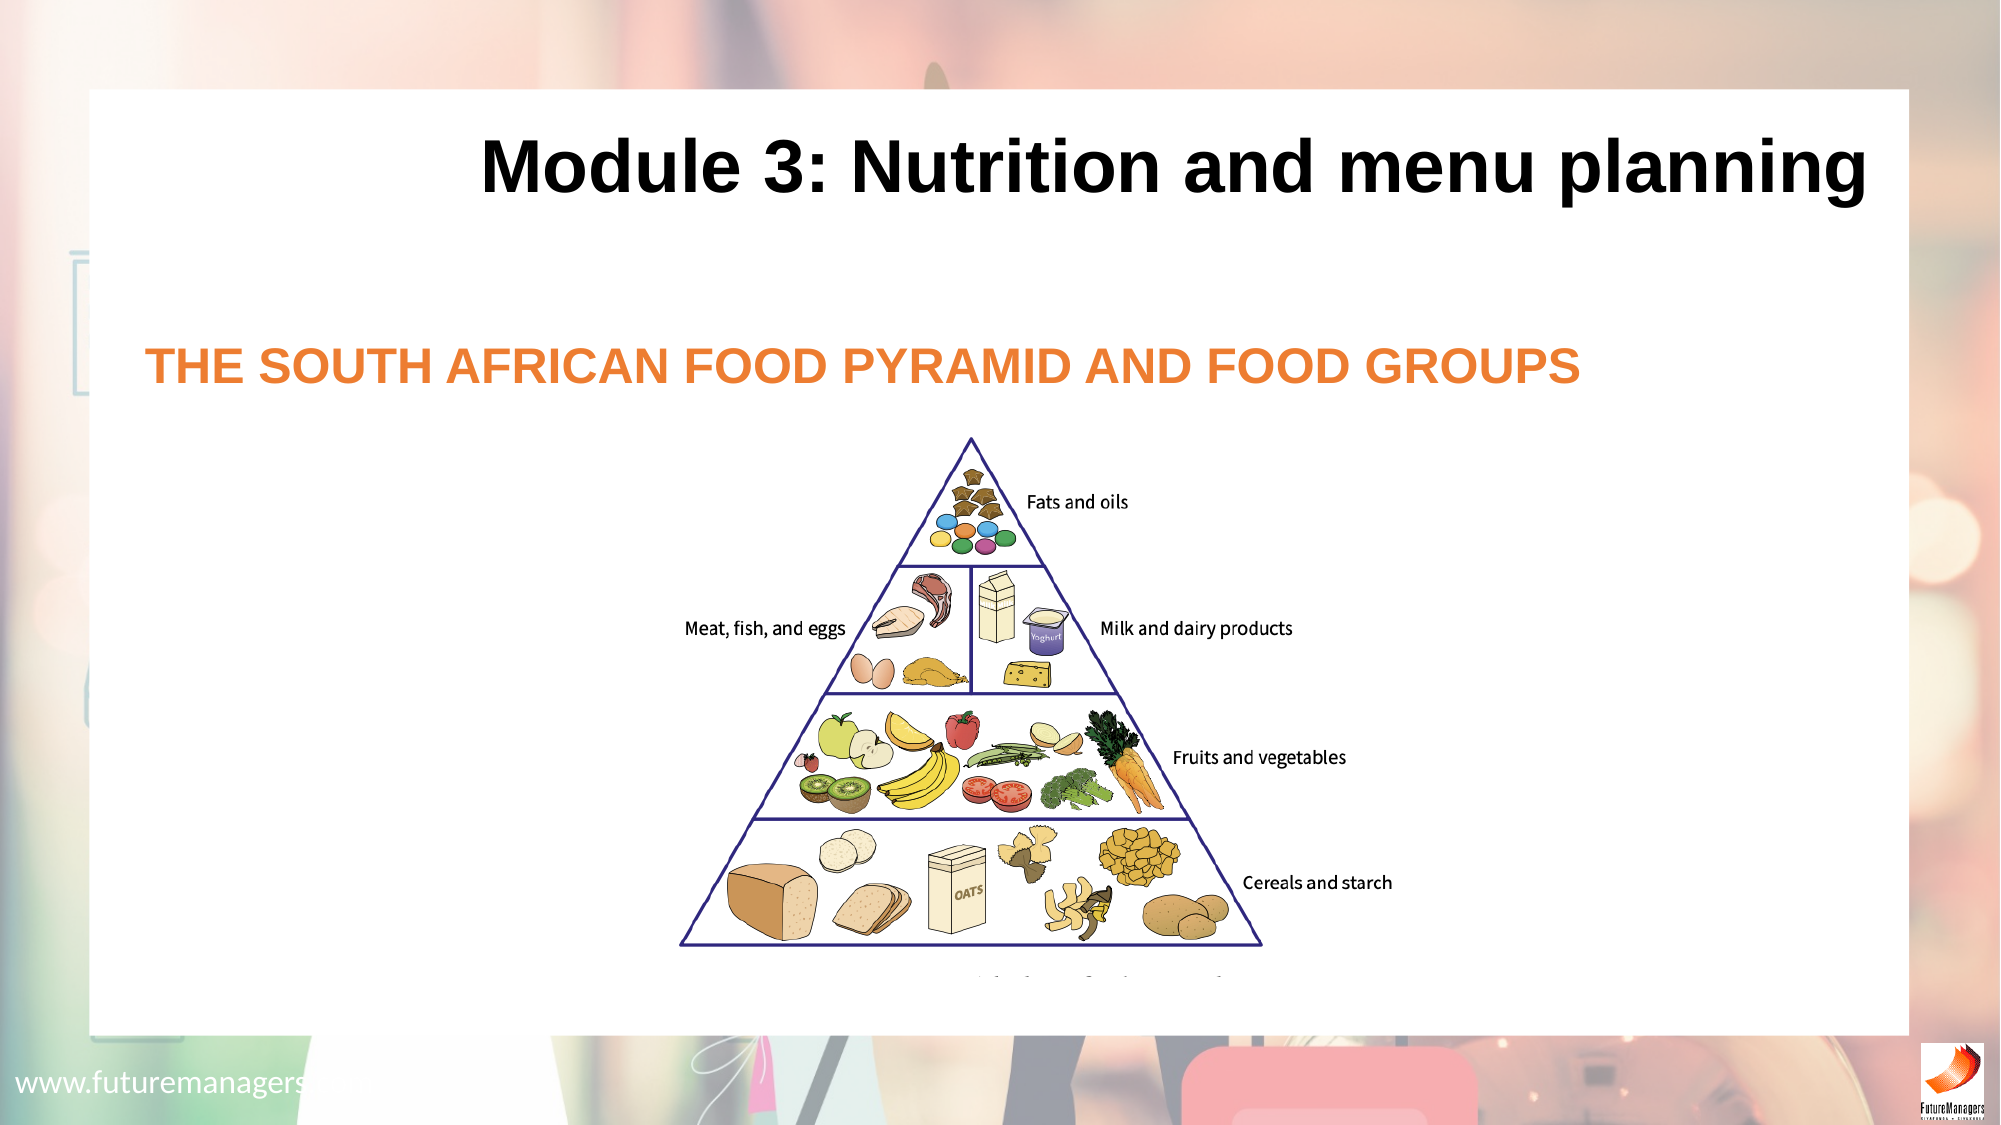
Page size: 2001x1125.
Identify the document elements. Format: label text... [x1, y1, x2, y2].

text_box THE SOUTH AFRICAN FOOD PYRAMID AND FOOD GROUPS [130, 295, 1869, 491]
picture [566, 415, 1432, 977]
text_box [88, 88, 1910, 1037]
picture [1921, 1043, 1984, 1120]
text_box Module 3: Nutrition and menu planning [109, 109, 1886, 215]
text_box www.futuremanagers.com [0, 1052, 1447, 1108]
